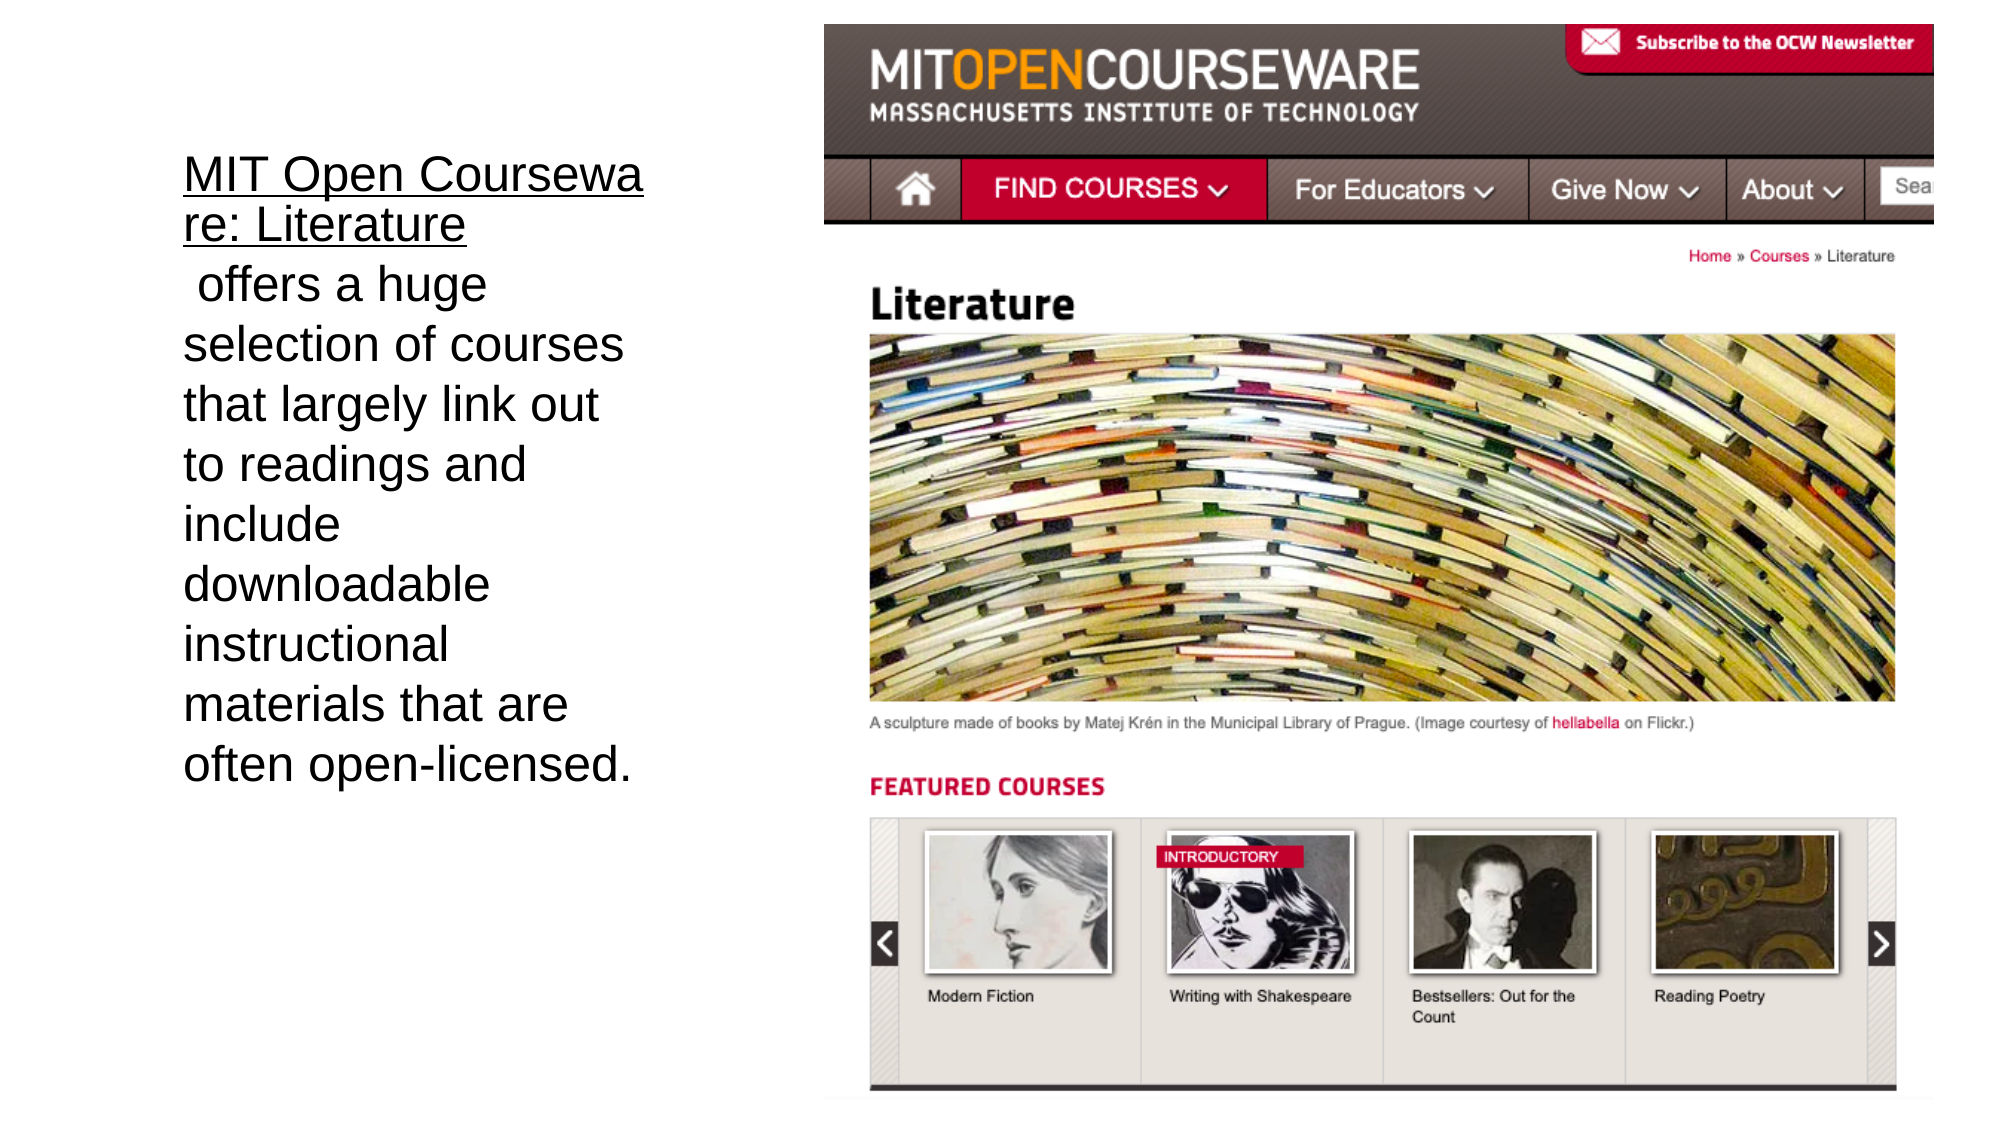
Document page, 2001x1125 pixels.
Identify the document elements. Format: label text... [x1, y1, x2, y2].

text_box MIT Open Courseware: Literature offers a huge selection of courses that largely link out to readings and include downloadable instructional materials that are often open-licensed. [168, 126, 659, 757]
picture [823, 24, 1934, 1101]
